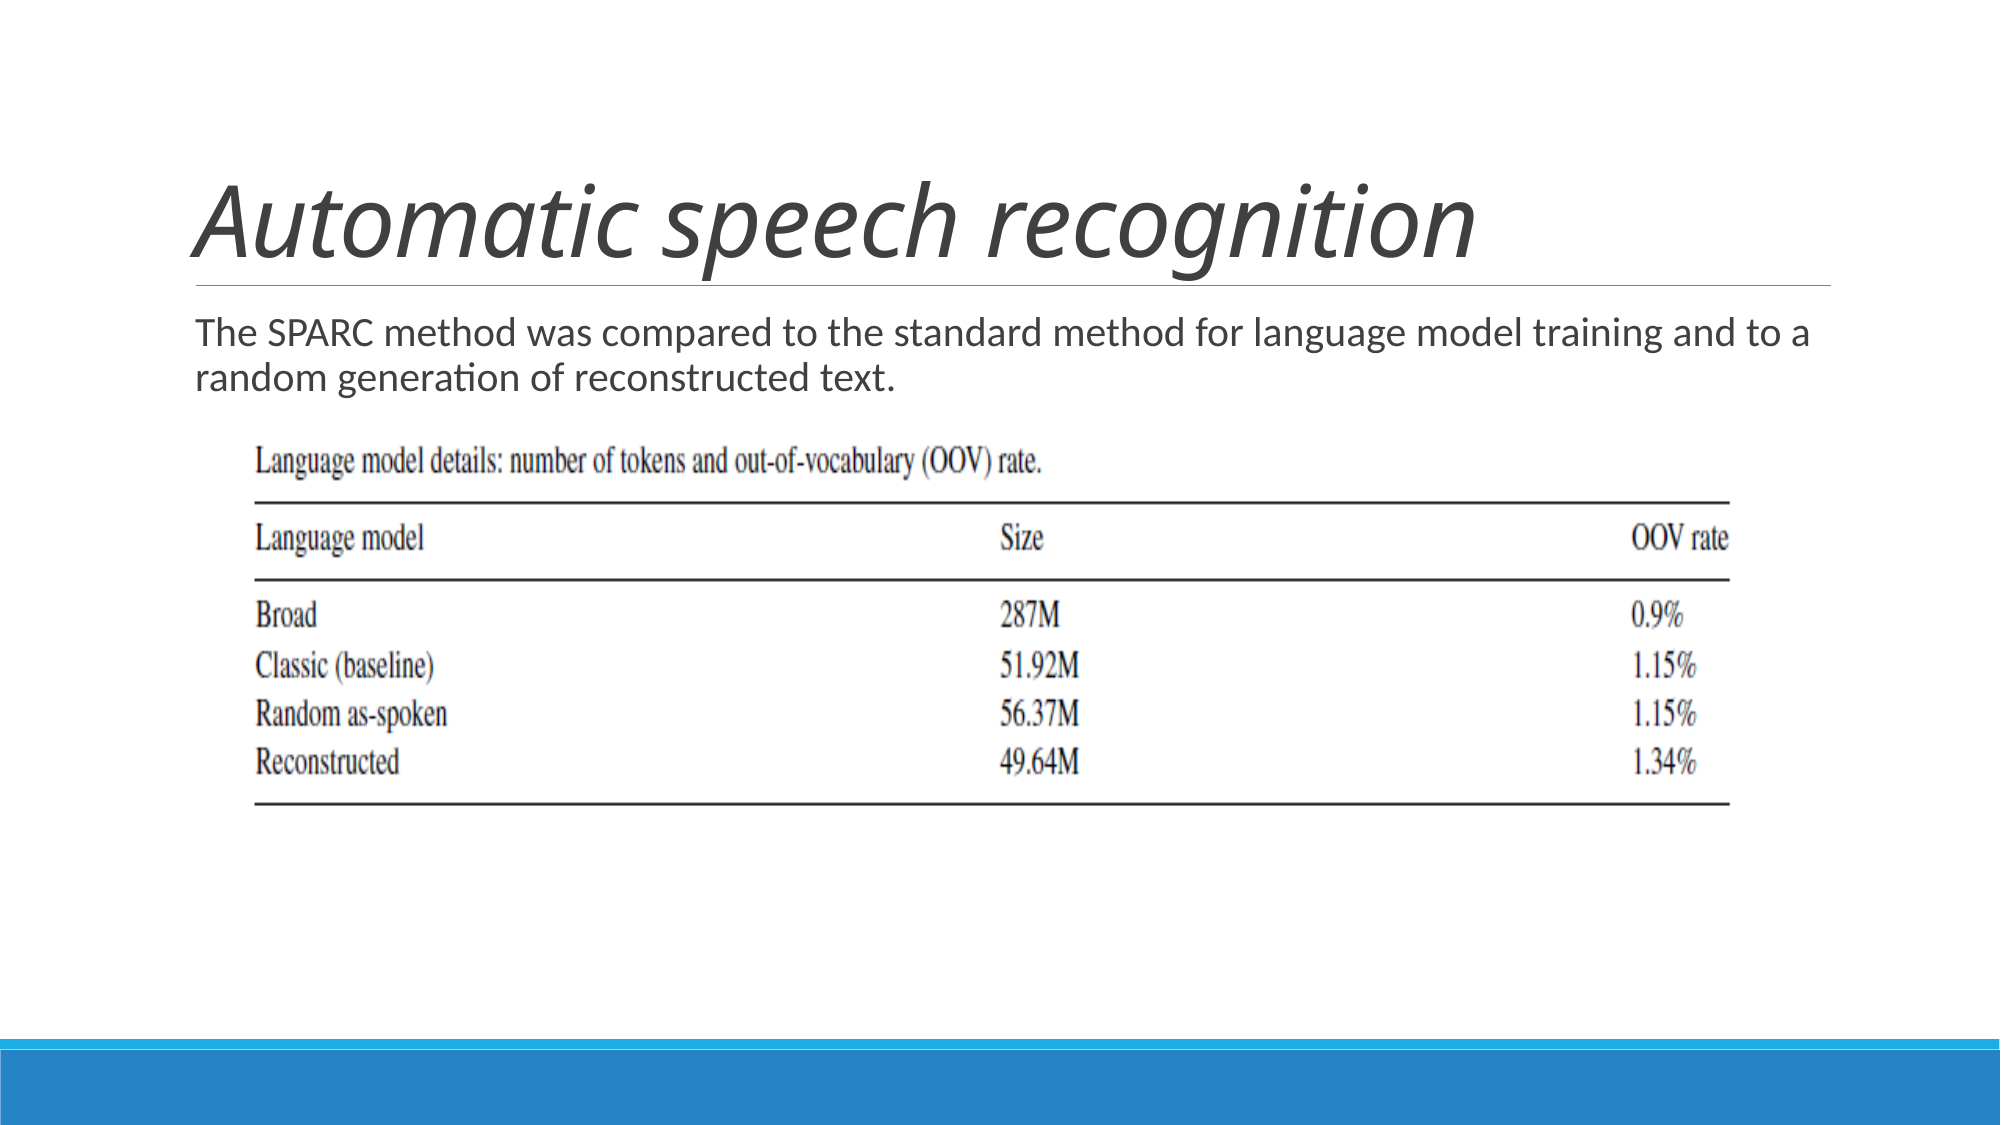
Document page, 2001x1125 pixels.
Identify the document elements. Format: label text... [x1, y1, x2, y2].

list The SPARC method was compared to the standard method for language model training and to a random generation of reconstructed text. [180, 302, 1830, 963]
picture [247, 429, 1753, 836]
title Automatic speech recognition [180, 47, 1830, 285]
